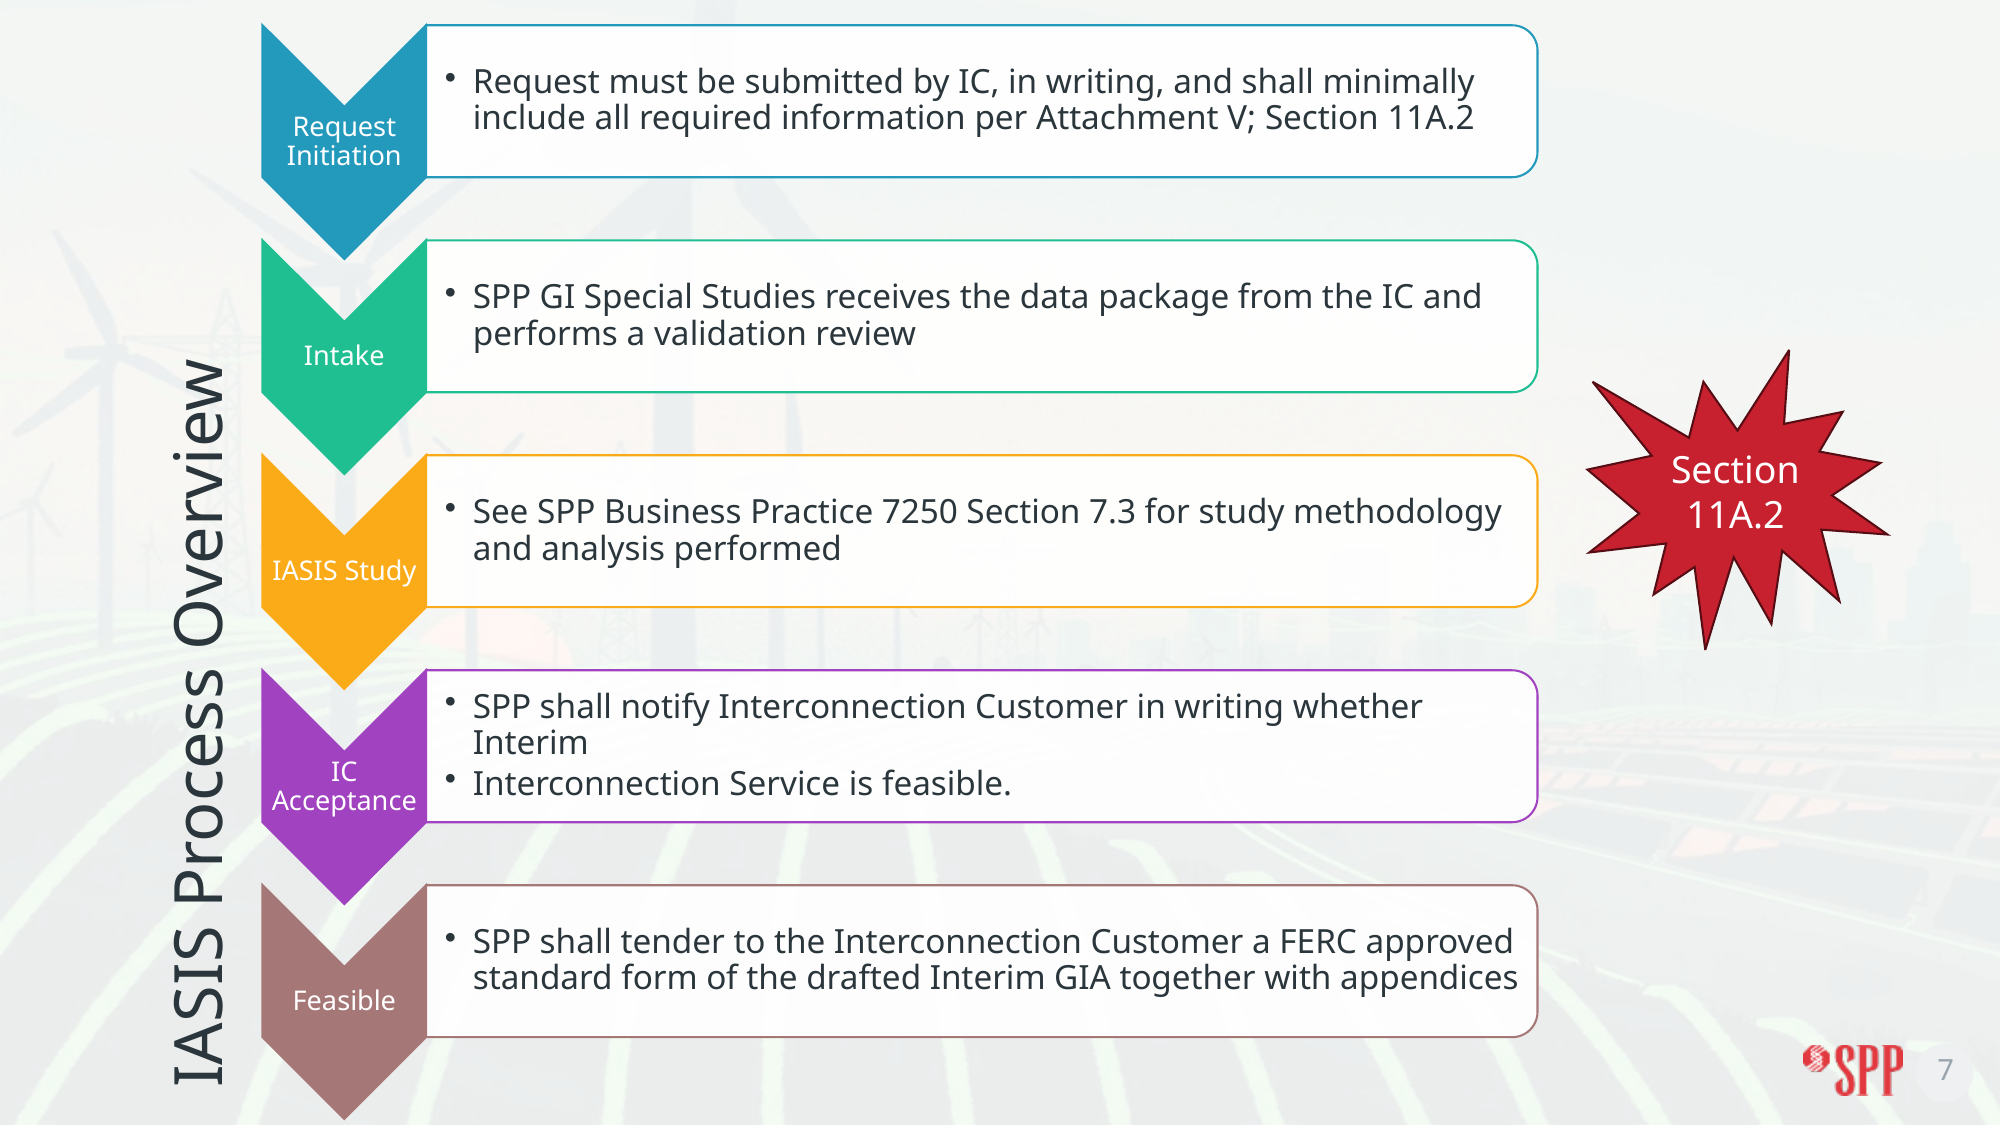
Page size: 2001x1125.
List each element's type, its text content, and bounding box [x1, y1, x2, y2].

text_box Section 11A.2 [1585, 349, 1892, 651]
title IASIS Process Overview [127, 0, 282, 1103]
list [262, 24, 1538, 1120]
picture [1803, 1045, 1903, 1096]
